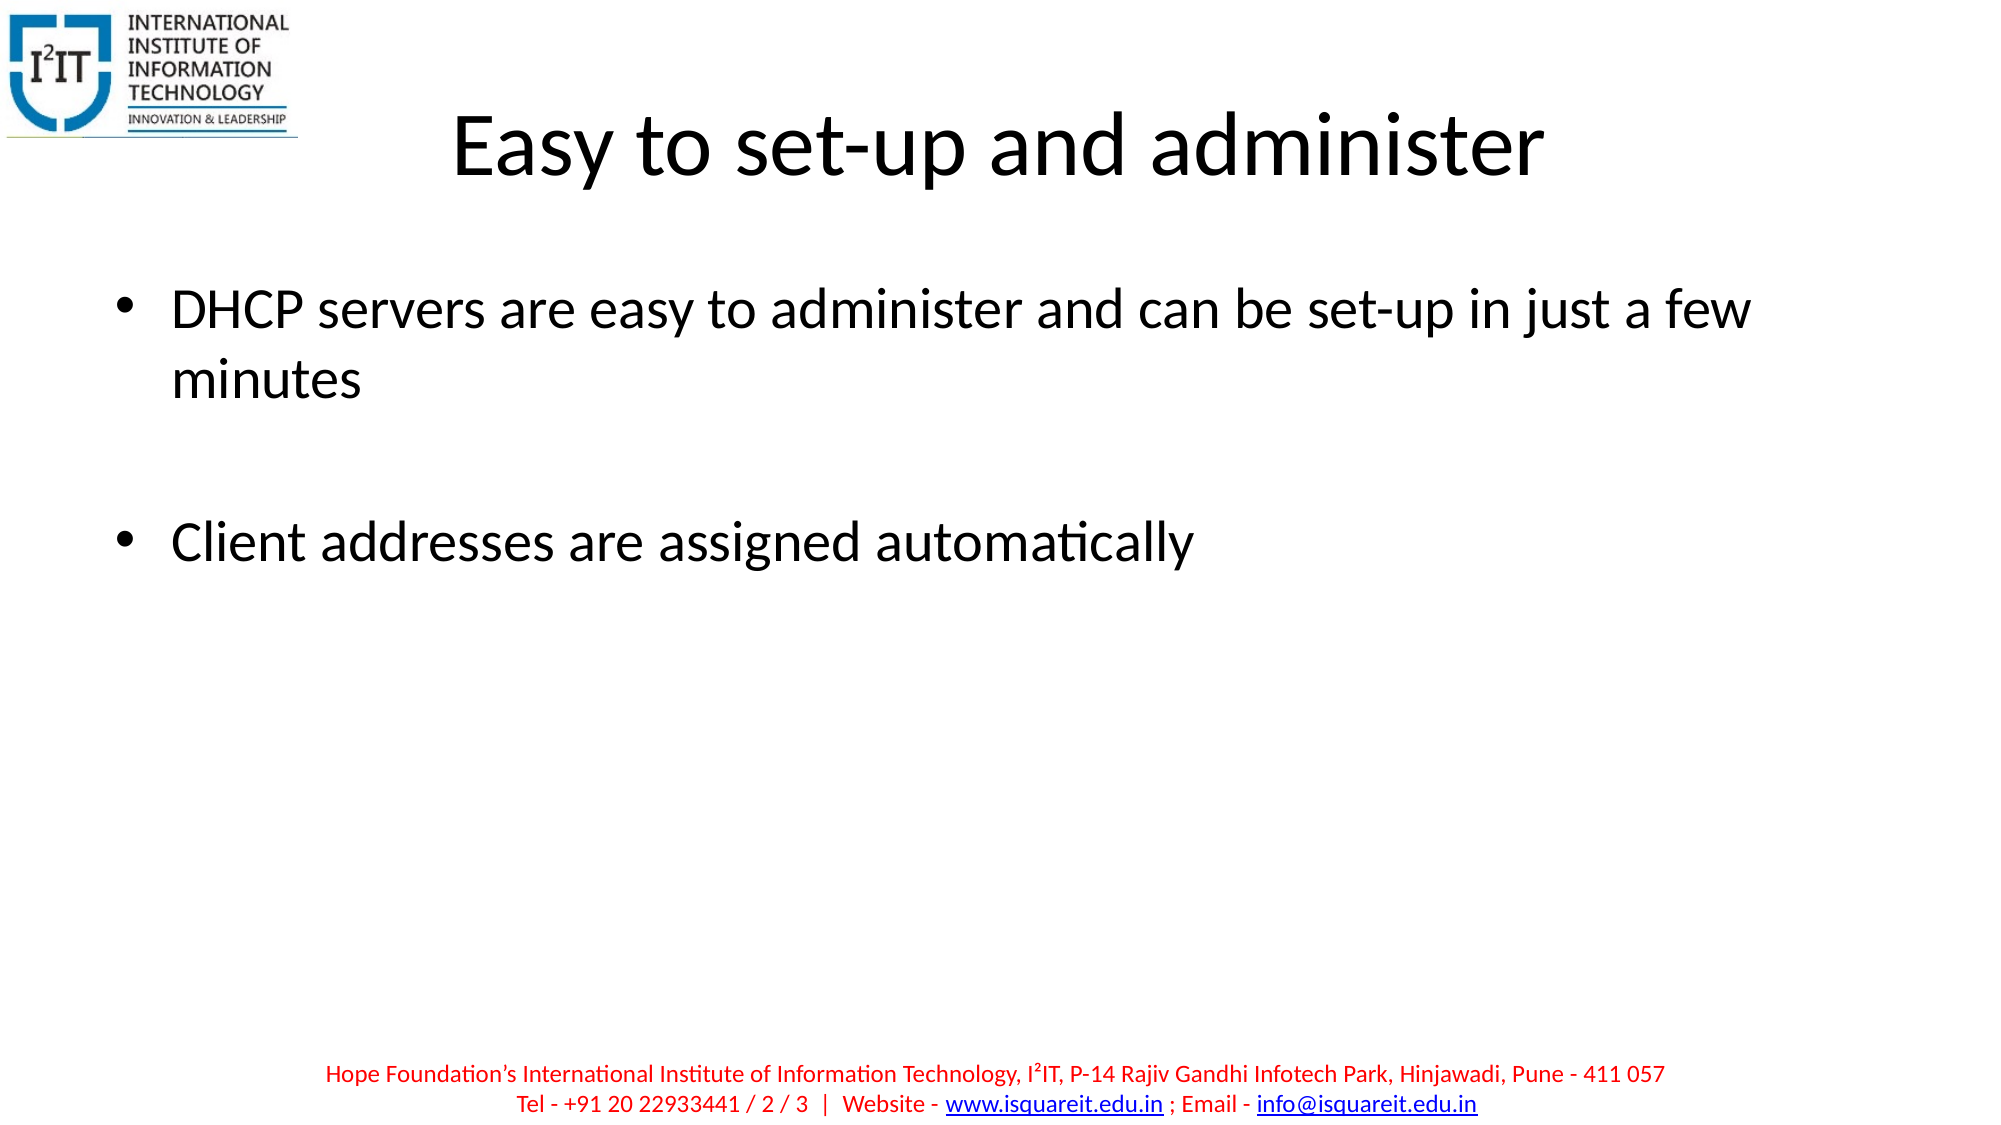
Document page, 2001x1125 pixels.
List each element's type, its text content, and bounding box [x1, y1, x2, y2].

title Easy to set-up and administer [99, 45, 1900, 233]
footer Hope Foundation’s International Institute of Information Technology, I²IT, P-14 Rajiv Gandhi Infotech Park, Hinjawadi, Pune - 411 057 Tel - +91 20 22933441 / 2 / 3 | Website - www.isquareit.edu.in ; Email - info@isquareit.edu.in [0, 1049, 2000, 1125]
picture [0, 0, 298, 139]
list DHCP servers are easy to administer and can be set-up in just a few minutes Client addresses are assigned automatically [99, 262, 1900, 1005]
